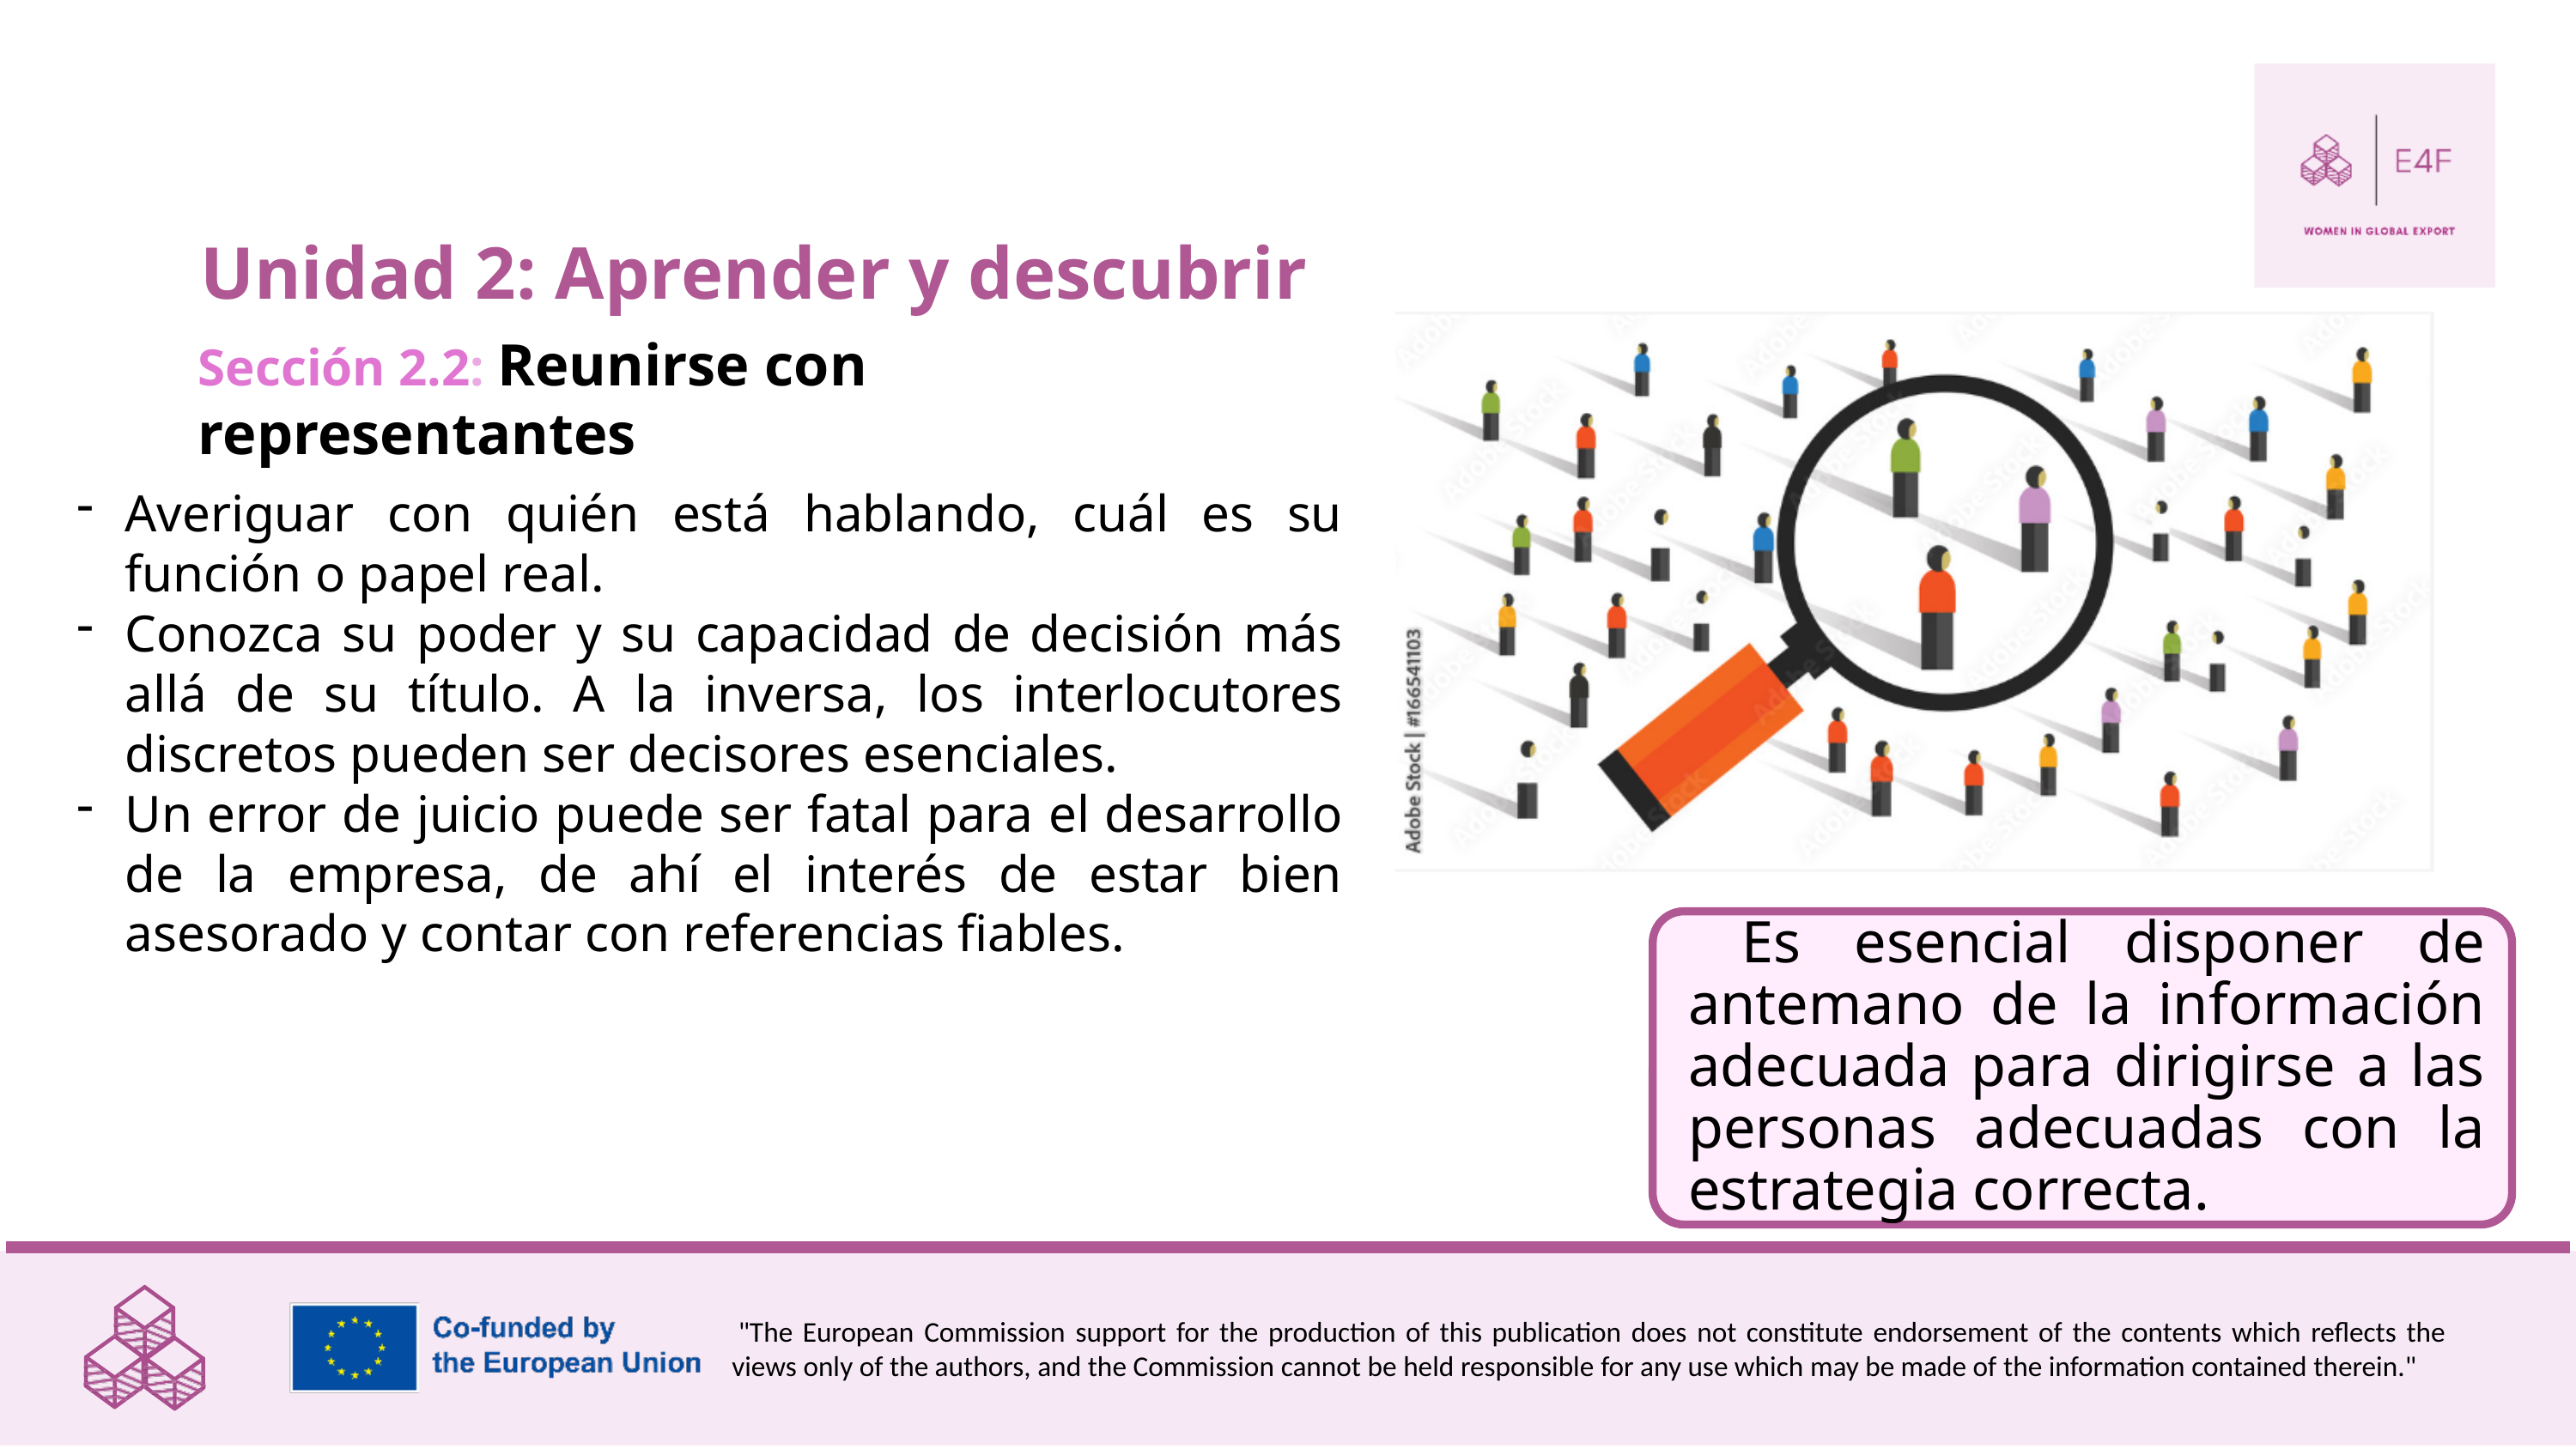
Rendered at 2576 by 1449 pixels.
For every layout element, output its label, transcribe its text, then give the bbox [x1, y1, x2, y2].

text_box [1650, 911, 2512, 1225]
text_box Unidad 2: Aprender y descubrir [187, 221, 1798, 320]
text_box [1394, 312, 2434, 912]
text_box Averiguar con quién está hablando, cuál es su función o papel real. Conozca su poder y su capacidad de decisión más allá de su título. A la inversa, los interlocutores discretos pueden ser decisores esenciales. Un error de juicio puede ser fatal para el desarrollo de la empresa, de ahí el interés de estar bien asesorado y contar con referencias fiables. [64, 475, 1356, 968]
picture [161, 1341, 176, 1351]
text_box Sección 2.2: Reunirse con representantes [185, 322, 1267, 472]
picture [2254, 64, 2495, 288]
picture [113, 1315, 176, 1351]
picture [288, 1300, 732, 1396]
picture [83, 1364, 206, 1403]
